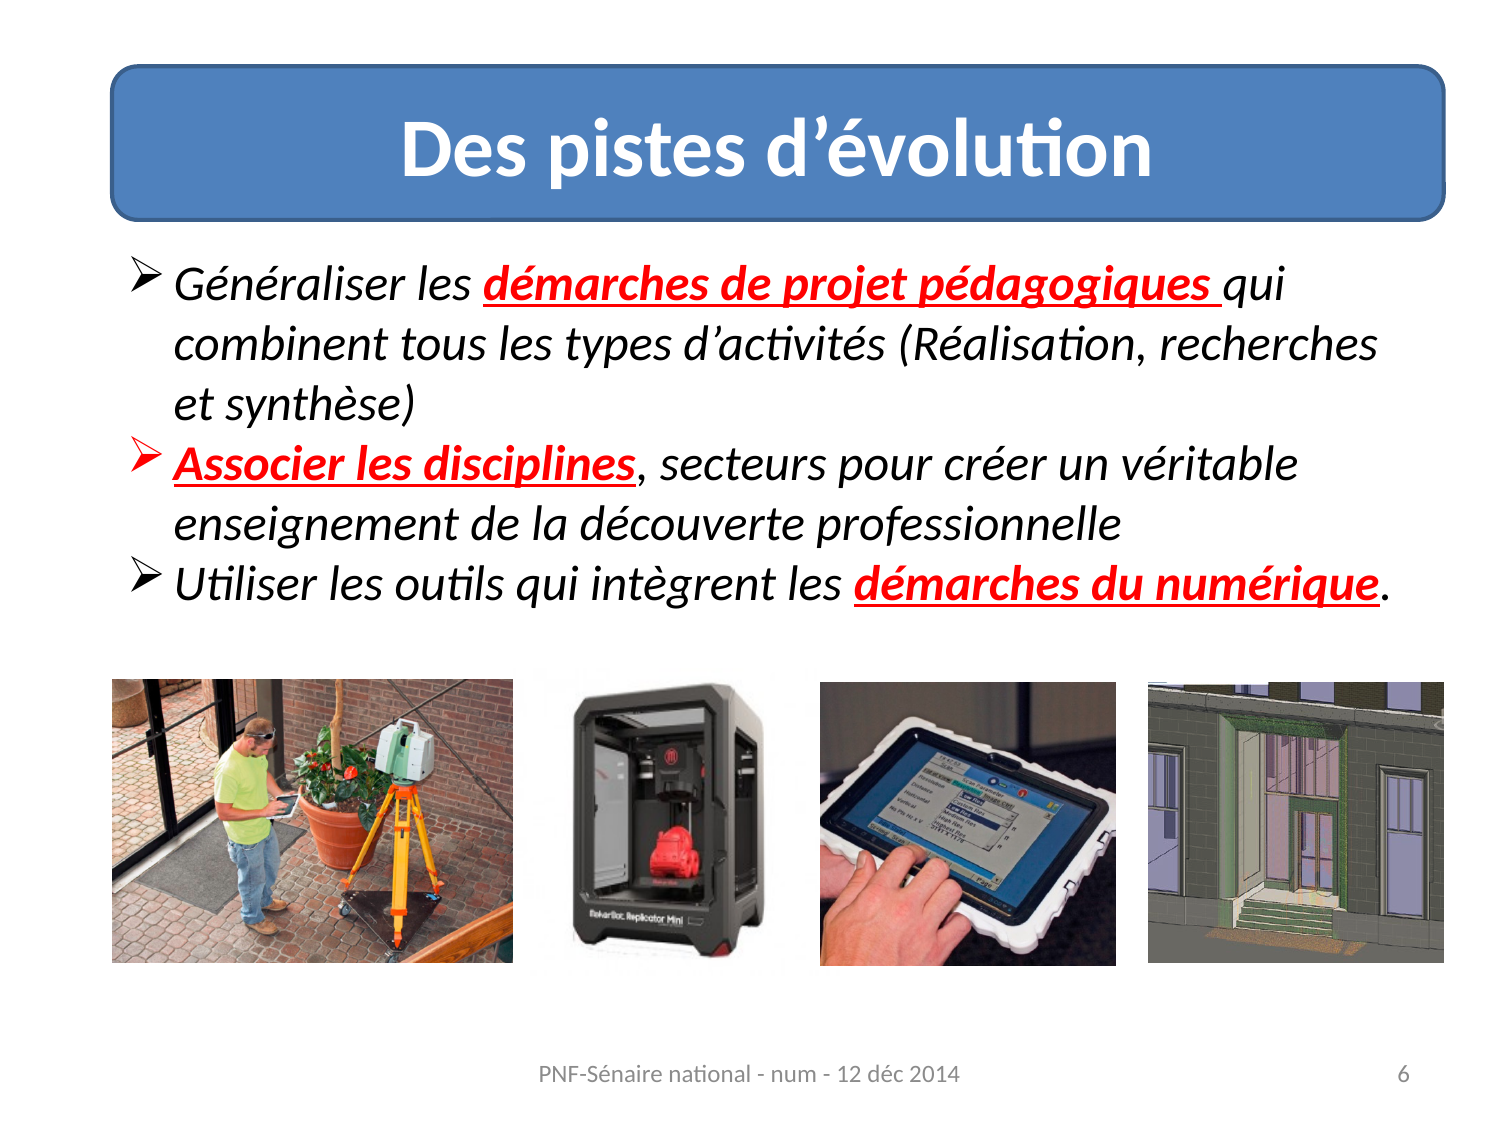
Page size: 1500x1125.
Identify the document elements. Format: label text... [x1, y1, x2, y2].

picture [513, 668, 1116, 977]
footer PNF-Sénaire national - num - 12 déc 2014 [512, 1042, 988, 1103]
text_box Des pistes d’évolution [109, 64, 1446, 222]
picture [1148, 681, 1444, 963]
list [111, 679, 508, 963]
slide_number 6 [1074, 1042, 1425, 1103]
text_box Généraliser les démarches de projet pédagogiques qui combinent tous les types d’activités (Réalisation, recherches et synthèse) Associer les disciplines, secteurs pour créer un véritable enseignement de la découverte professionnelle Utiliser les outils qui intègrent les démarches du numérique. [112, 243, 1439, 619]
